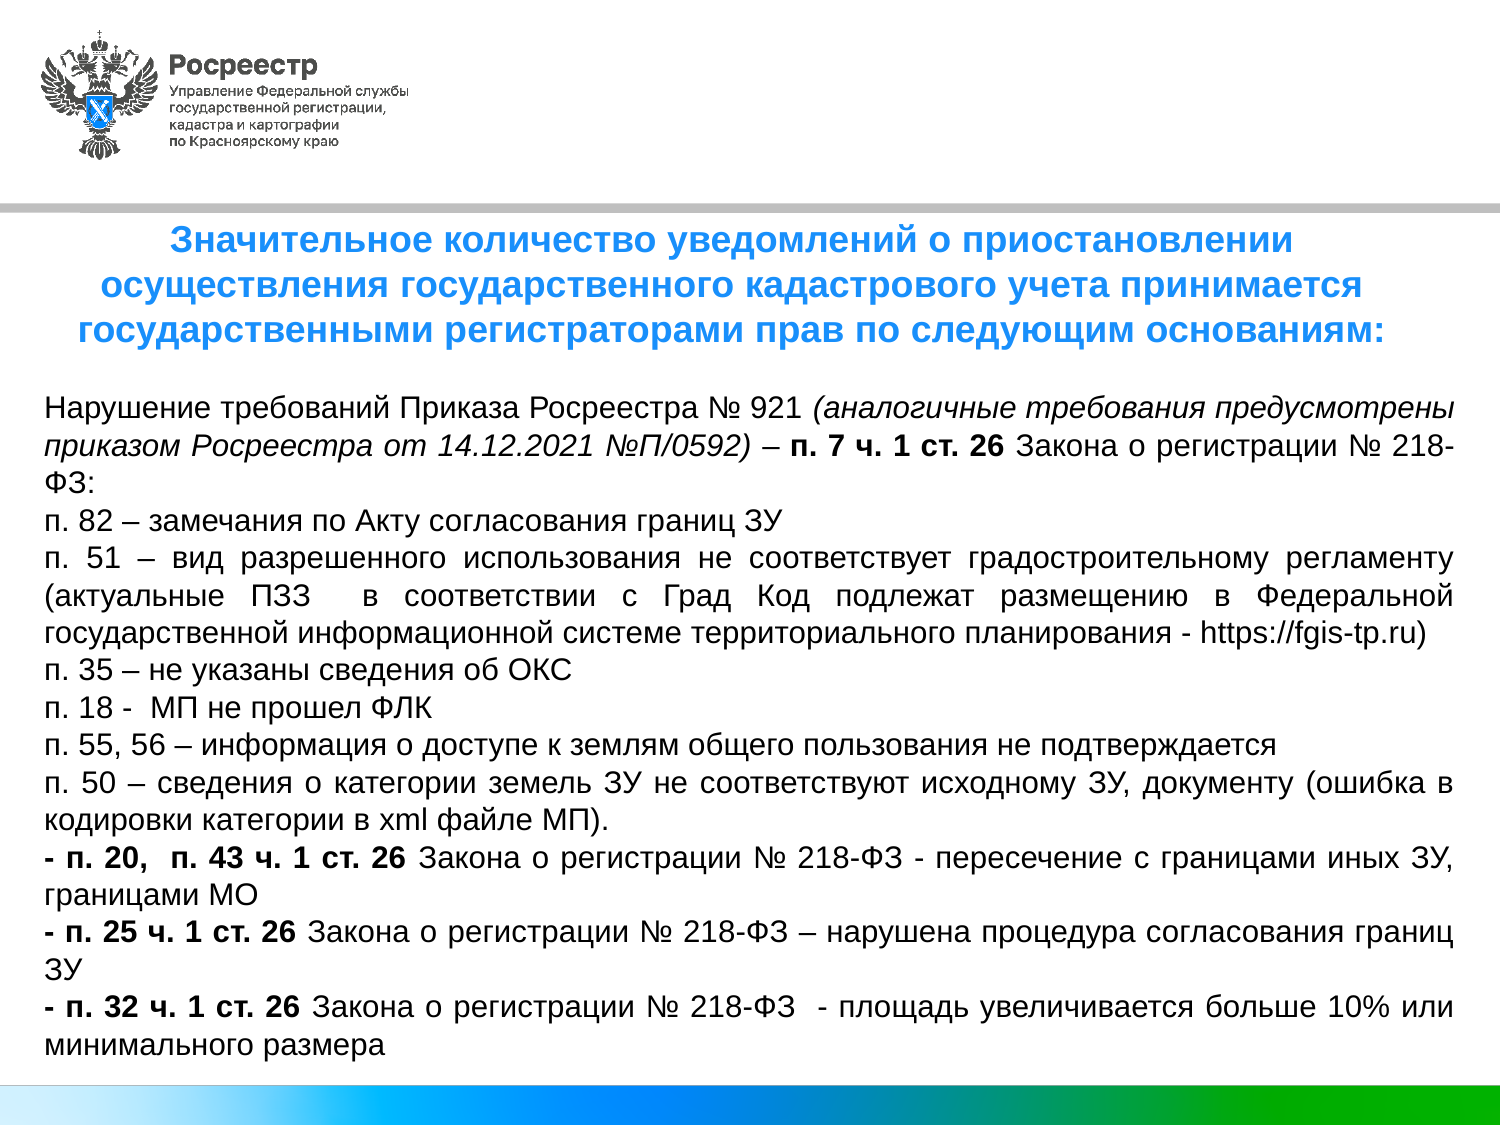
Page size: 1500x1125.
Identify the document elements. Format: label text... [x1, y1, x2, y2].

picture [0, 1081, 1500, 1125]
text_box Значительное количество уведомлений о приостановлении осуществления государственного кадастрового учета принимается государственными регистраторами прав по следующим основаниям: [41, 207, 1424, 358]
text_box Нарушение требований Приказа Росреестра № 921 (аналогичные требования предусмотрены приказом Росреестра от 14.12.2021 №П/0592) – п. 7 ч. 1 ст. 26 Закона о регистрации № 218-ФЗ: п. 82 – замечания по Акту согласования границ ЗУ п. 51 – вид разрешенного использования не соответствует градостроительному регламенту (актуальные ПЗЗ в соответствии с Град Код подлежат размещению в Федеральной государственной информационной системе территориального планирования - https://fgis-tp.ru) п. 35 – не указаны сведения об ОКС п. 18 - МП не прошел ФЛК п. 55, 56 – информация о доступе к землям общего пользования не подтверждается п. 50 – сведения о категории земель ЗУ не соответствуют исходному ЗУ, документу (ошибка в кодировки категории в xml файле МП). - п. 20, п. 43 ч. 1 ст. 26 Закона о регистрации № 218-ФЗ - пересечение с границами иных ЗУ, границами МО - п. 25 ч. 1 ст. 26 Закона о регистрации № 218-ФЗ – нарушена процедура согласования границ ЗУ - п. 32 ч. 1 ст. 26 Закона о регистрации № 218-ФЗ - площадь увеличивается больше 10% или минимального размера [29, 380, 1471, 1069]
picture [40, 30, 408, 160]
